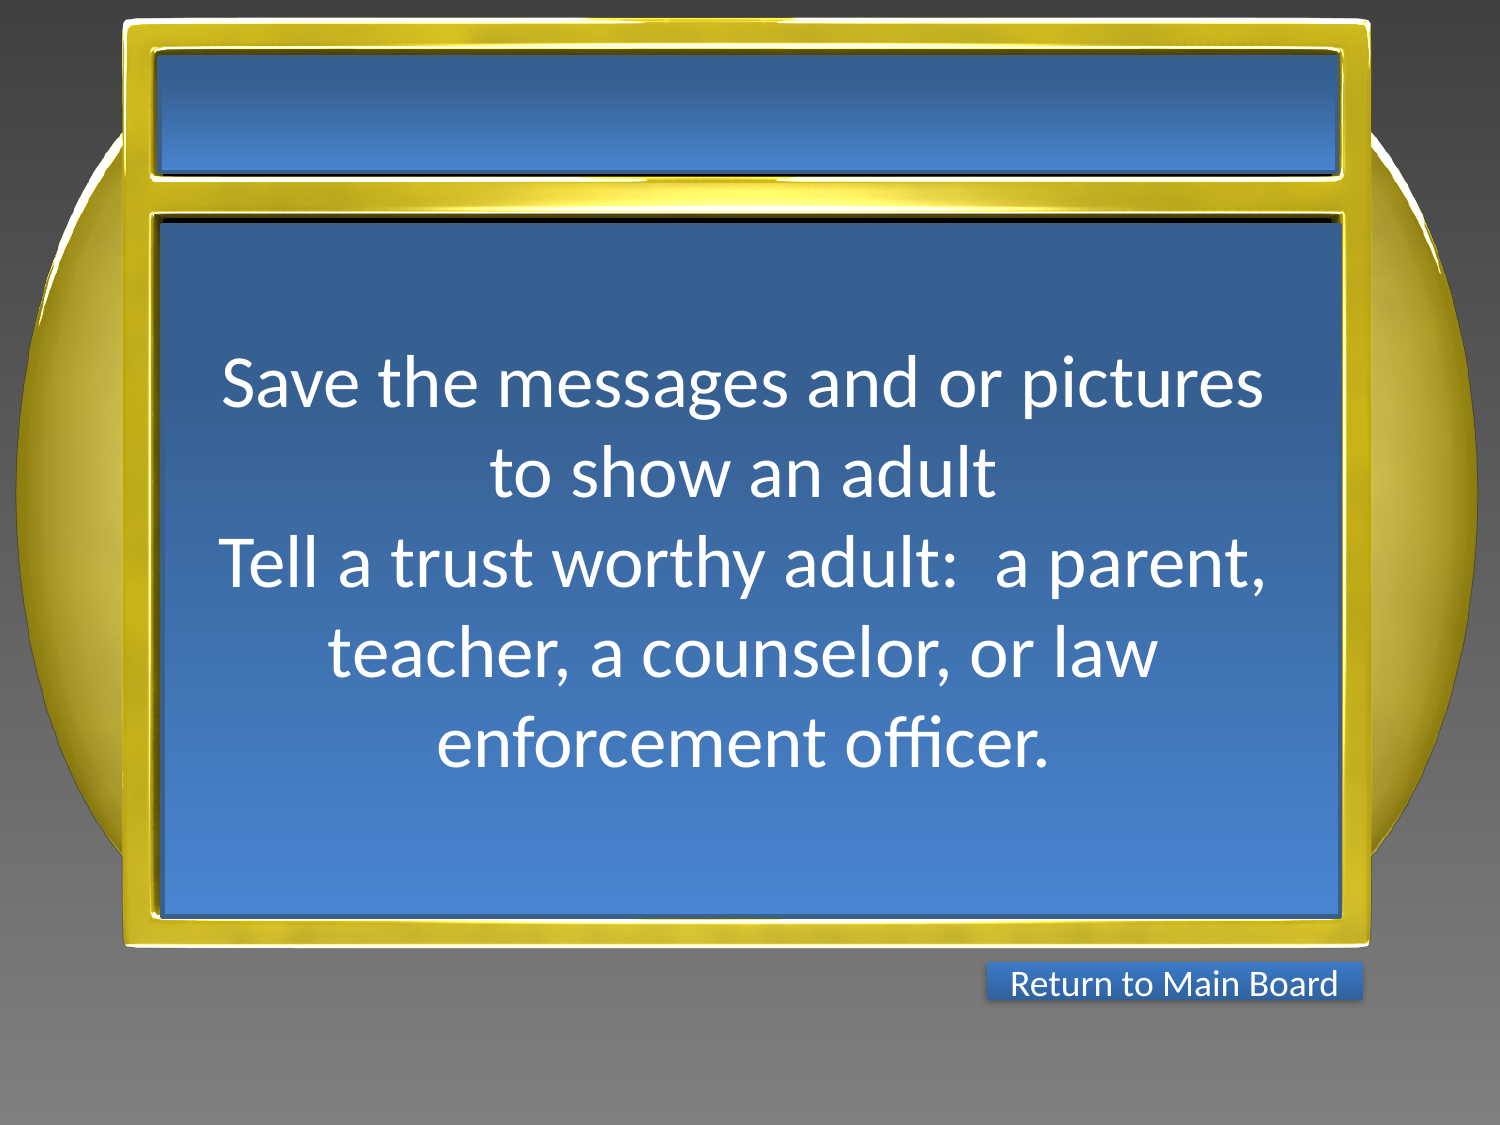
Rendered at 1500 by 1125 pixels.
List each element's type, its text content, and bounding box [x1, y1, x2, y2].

picture [0, 0, 1499, 1050]
text_box [157, 55, 1339, 174]
text_box Save the messages and or pictures to show an adult Tell a trust worthy adult: a parent, teacher, a counselor, or law enforcement officer. [187, 324, 1300, 790]
text_box Return to Main Board [987, 962, 1363, 1000]
text_box [160, 223, 1342, 919]
